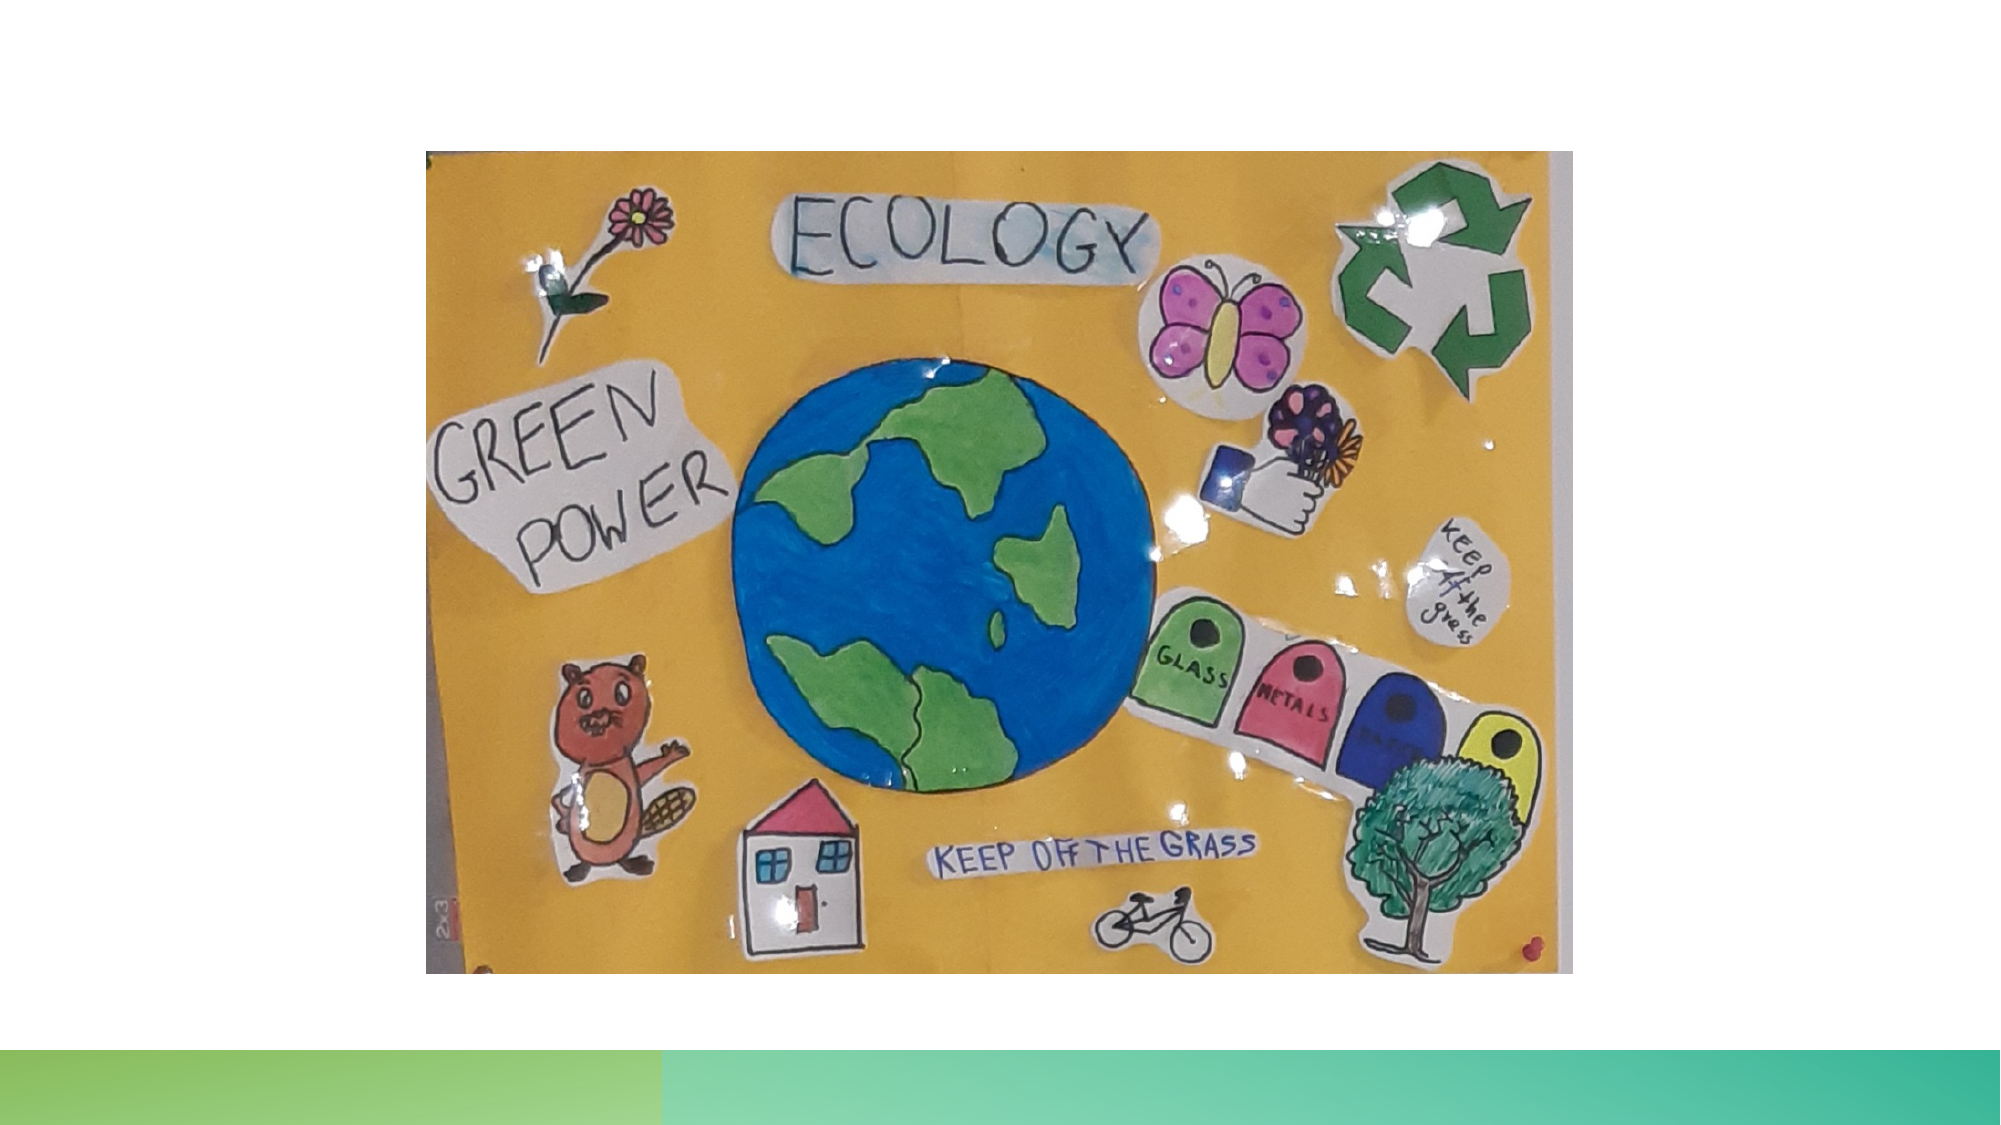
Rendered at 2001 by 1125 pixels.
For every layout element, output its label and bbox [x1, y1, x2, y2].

picture [426, 151, 1573, 974]
